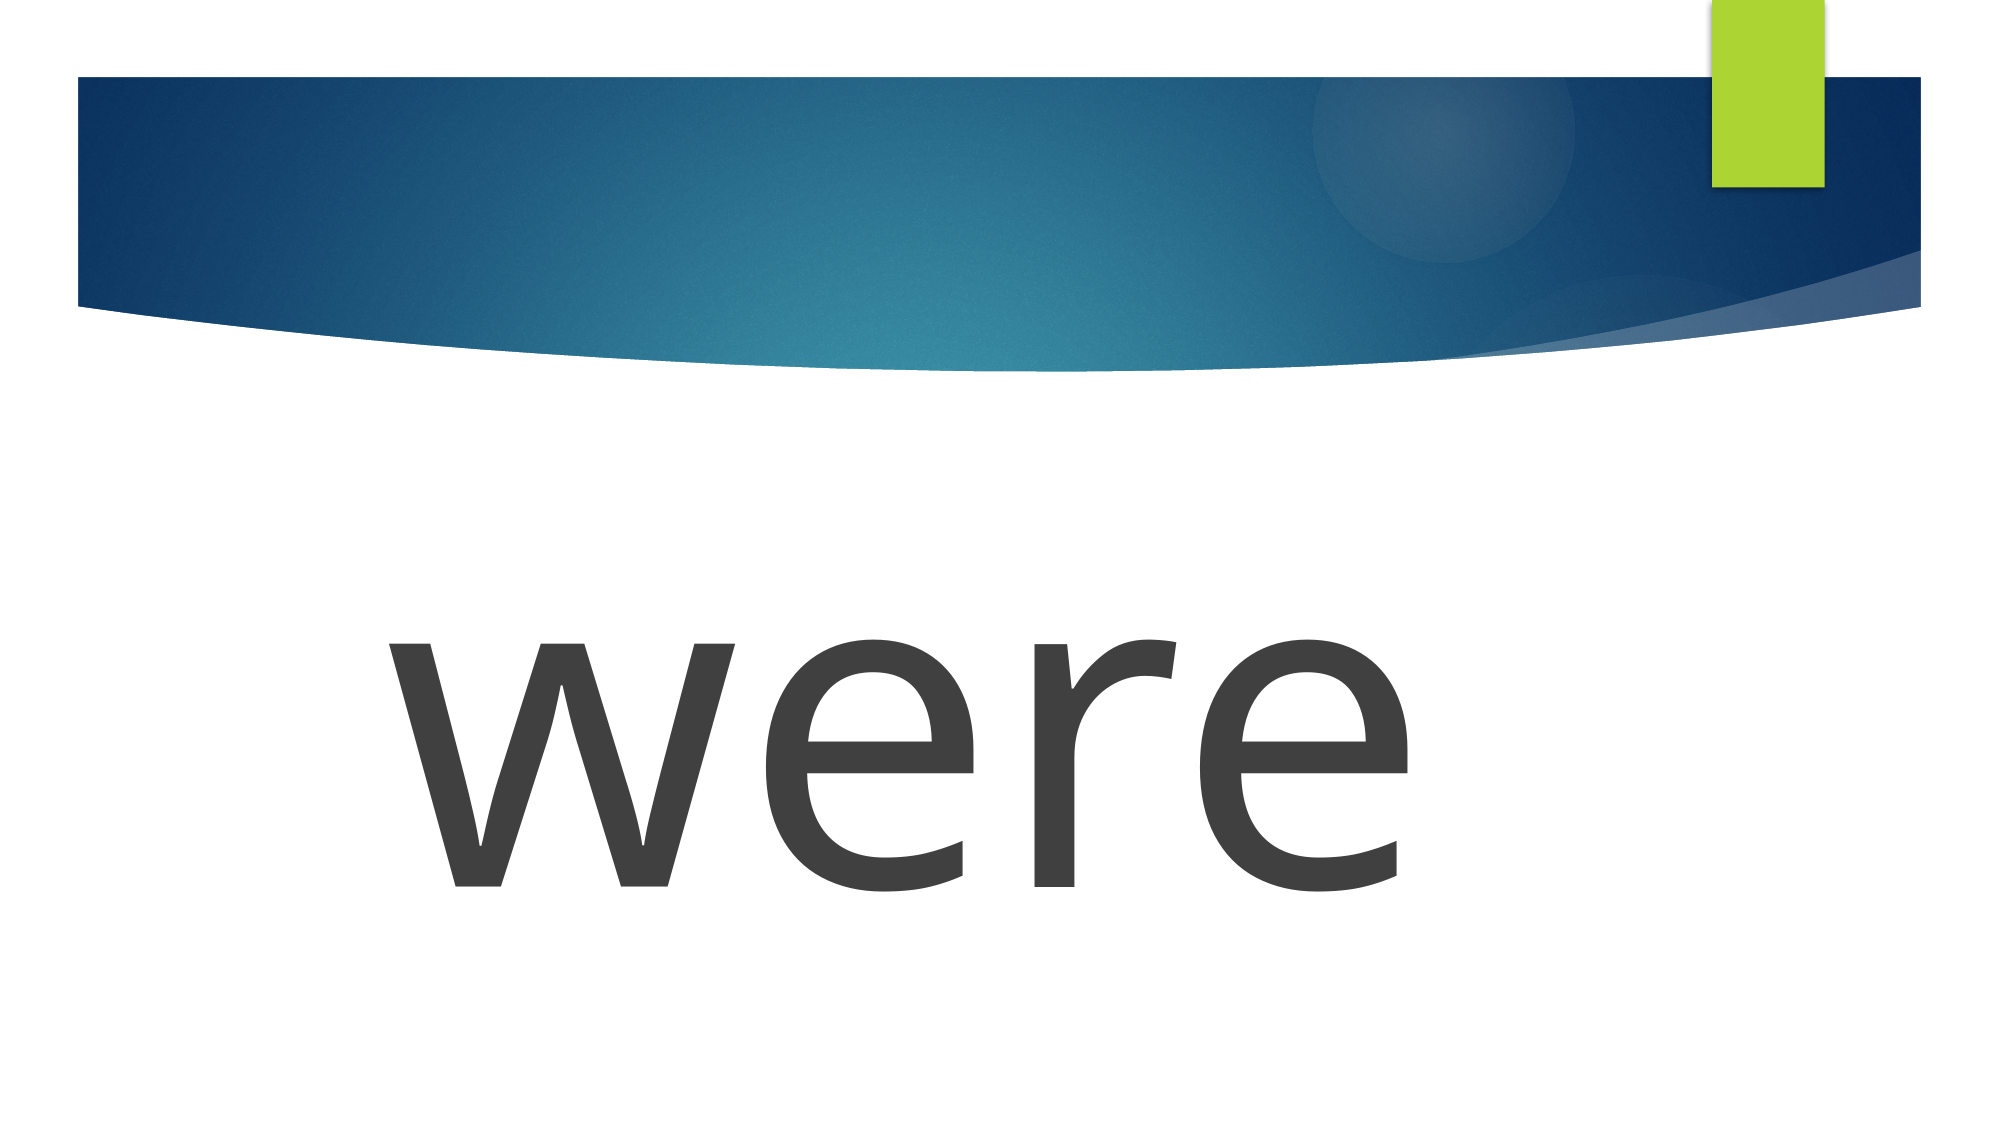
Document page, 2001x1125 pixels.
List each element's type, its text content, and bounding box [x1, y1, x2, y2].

list were [189, 427, 1627, 988]
